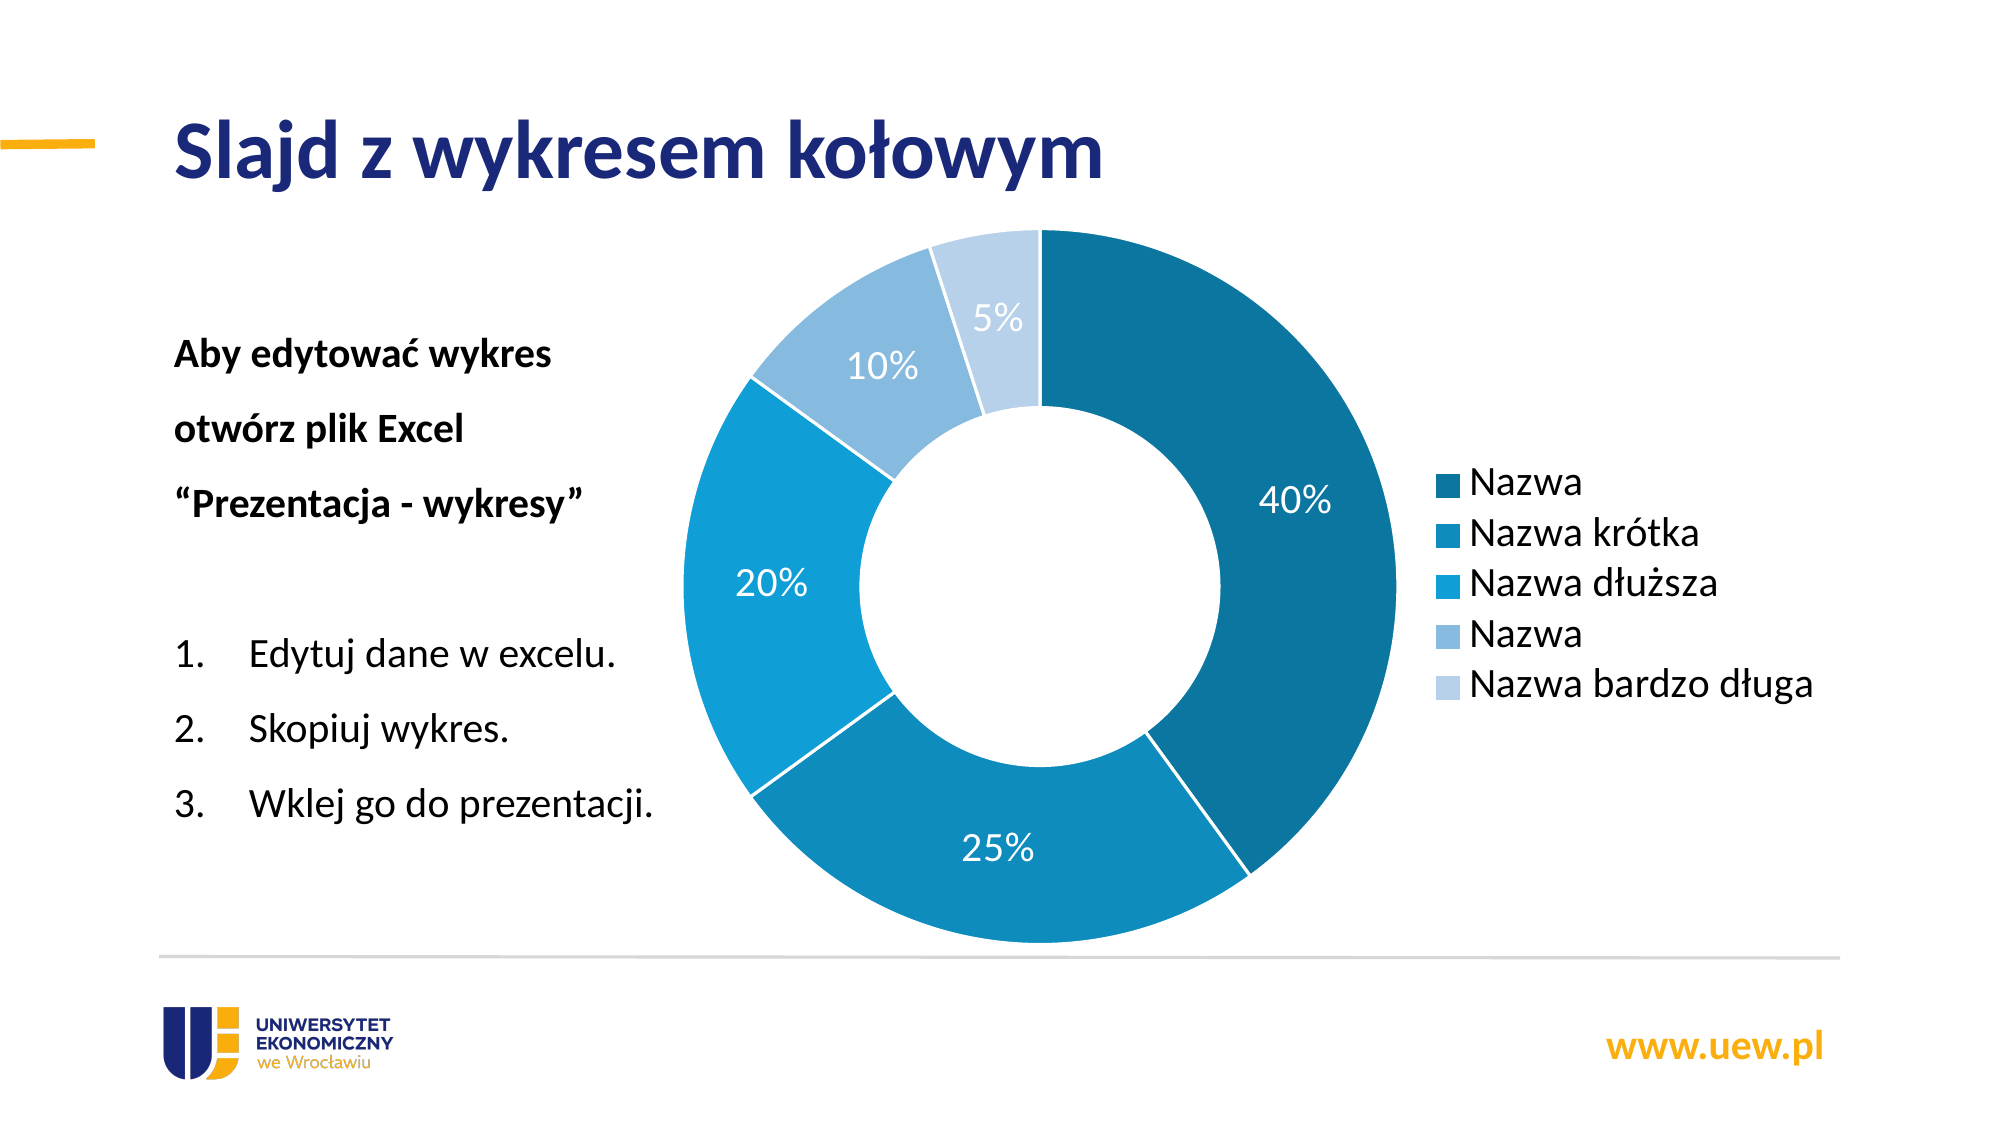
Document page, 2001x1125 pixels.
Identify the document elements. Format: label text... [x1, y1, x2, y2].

chart [657, 195, 1842, 978]
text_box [158, 955, 1841, 1085]
text_box Aby edytować wykres otwórz plik Excel “Prezentacja - wykresy” Edytuj dane w excelu. Skopiuj wykres. Wklej go do prezentacji. [158, 293, 657, 834]
text_box Slajd z wykresem kołowym [159, 88, 1841, 204]
